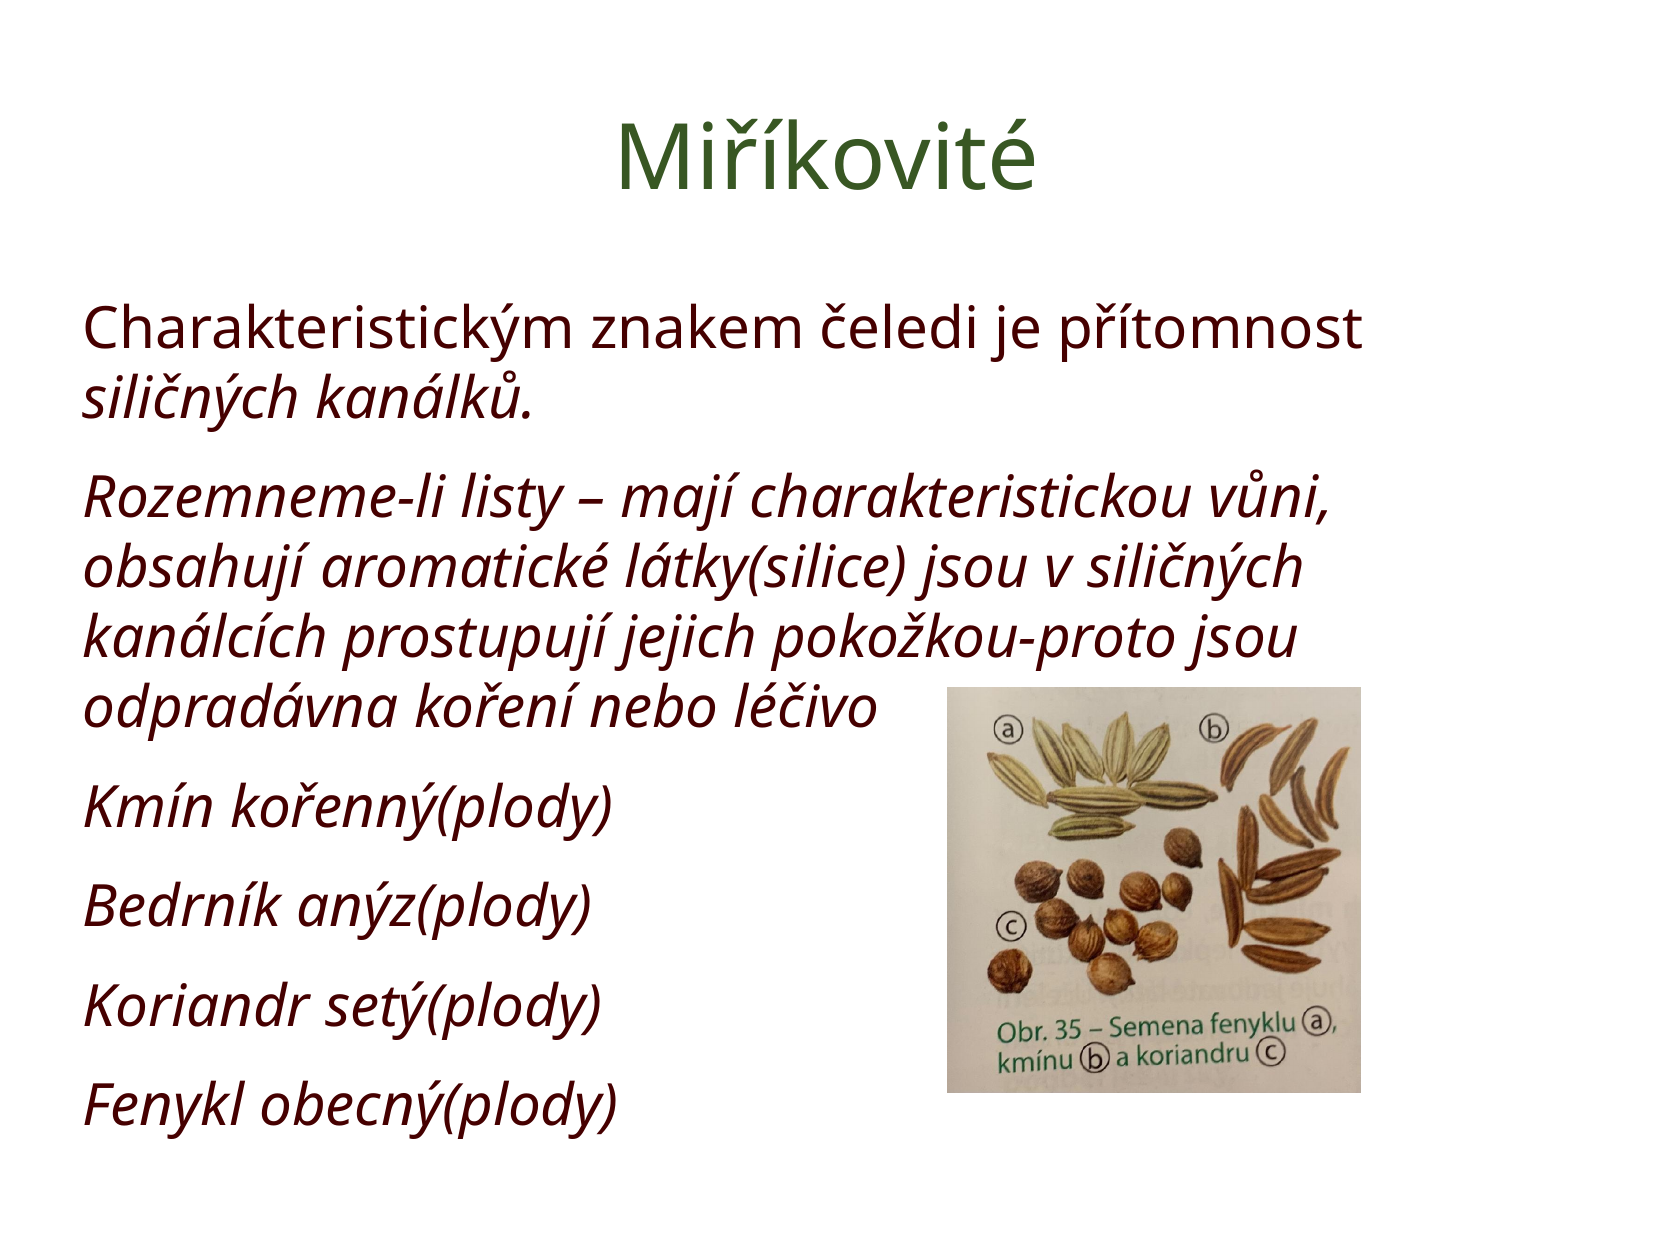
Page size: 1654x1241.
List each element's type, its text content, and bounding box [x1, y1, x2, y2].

picture [947, 687, 1361, 1093]
title Miříkovité [82, 49, 1571, 257]
list Charakteristickým znakem čeledi je přítomnost siličných kanálků. Rozemneme-li listy – mají charakteristickou vůni, obsahují aromatické látky(silice) jsou v siličných kanálcích prostupují jejich pokožkou-proto jsou odpradávna koření nebo léčivo Kmín kořenný(plody) Bedrník anýz(plody) Koriandr setý(plody) Fenykl obecný(plody) [82, 290, 1538, 1132]
